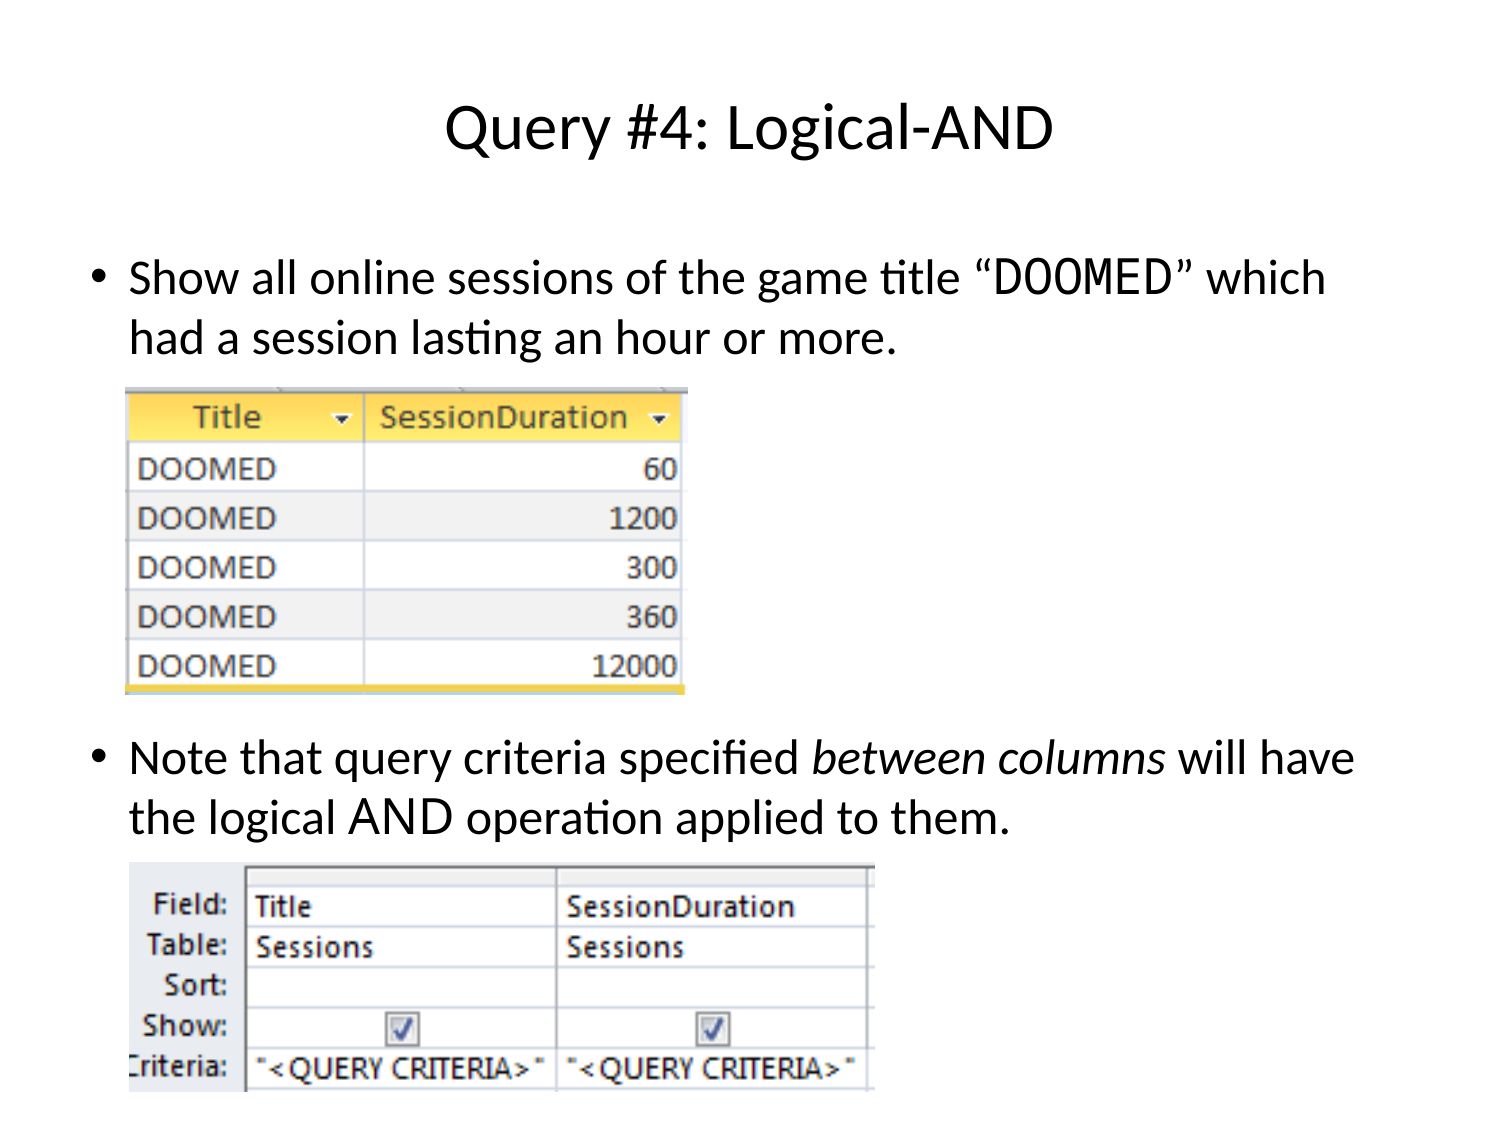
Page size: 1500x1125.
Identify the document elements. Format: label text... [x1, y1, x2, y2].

title Query #4: Logical-AND [75, 45, 1425, 200]
picture [124, 387, 688, 695]
picture [128, 862, 876, 1092]
list Show all online sessions of the game title “DOOMED” which had a session lasting an hour or more. Note that query criteria specified between columns will have the logical AND operation applied to them. [75, 237, 1425, 1063]
